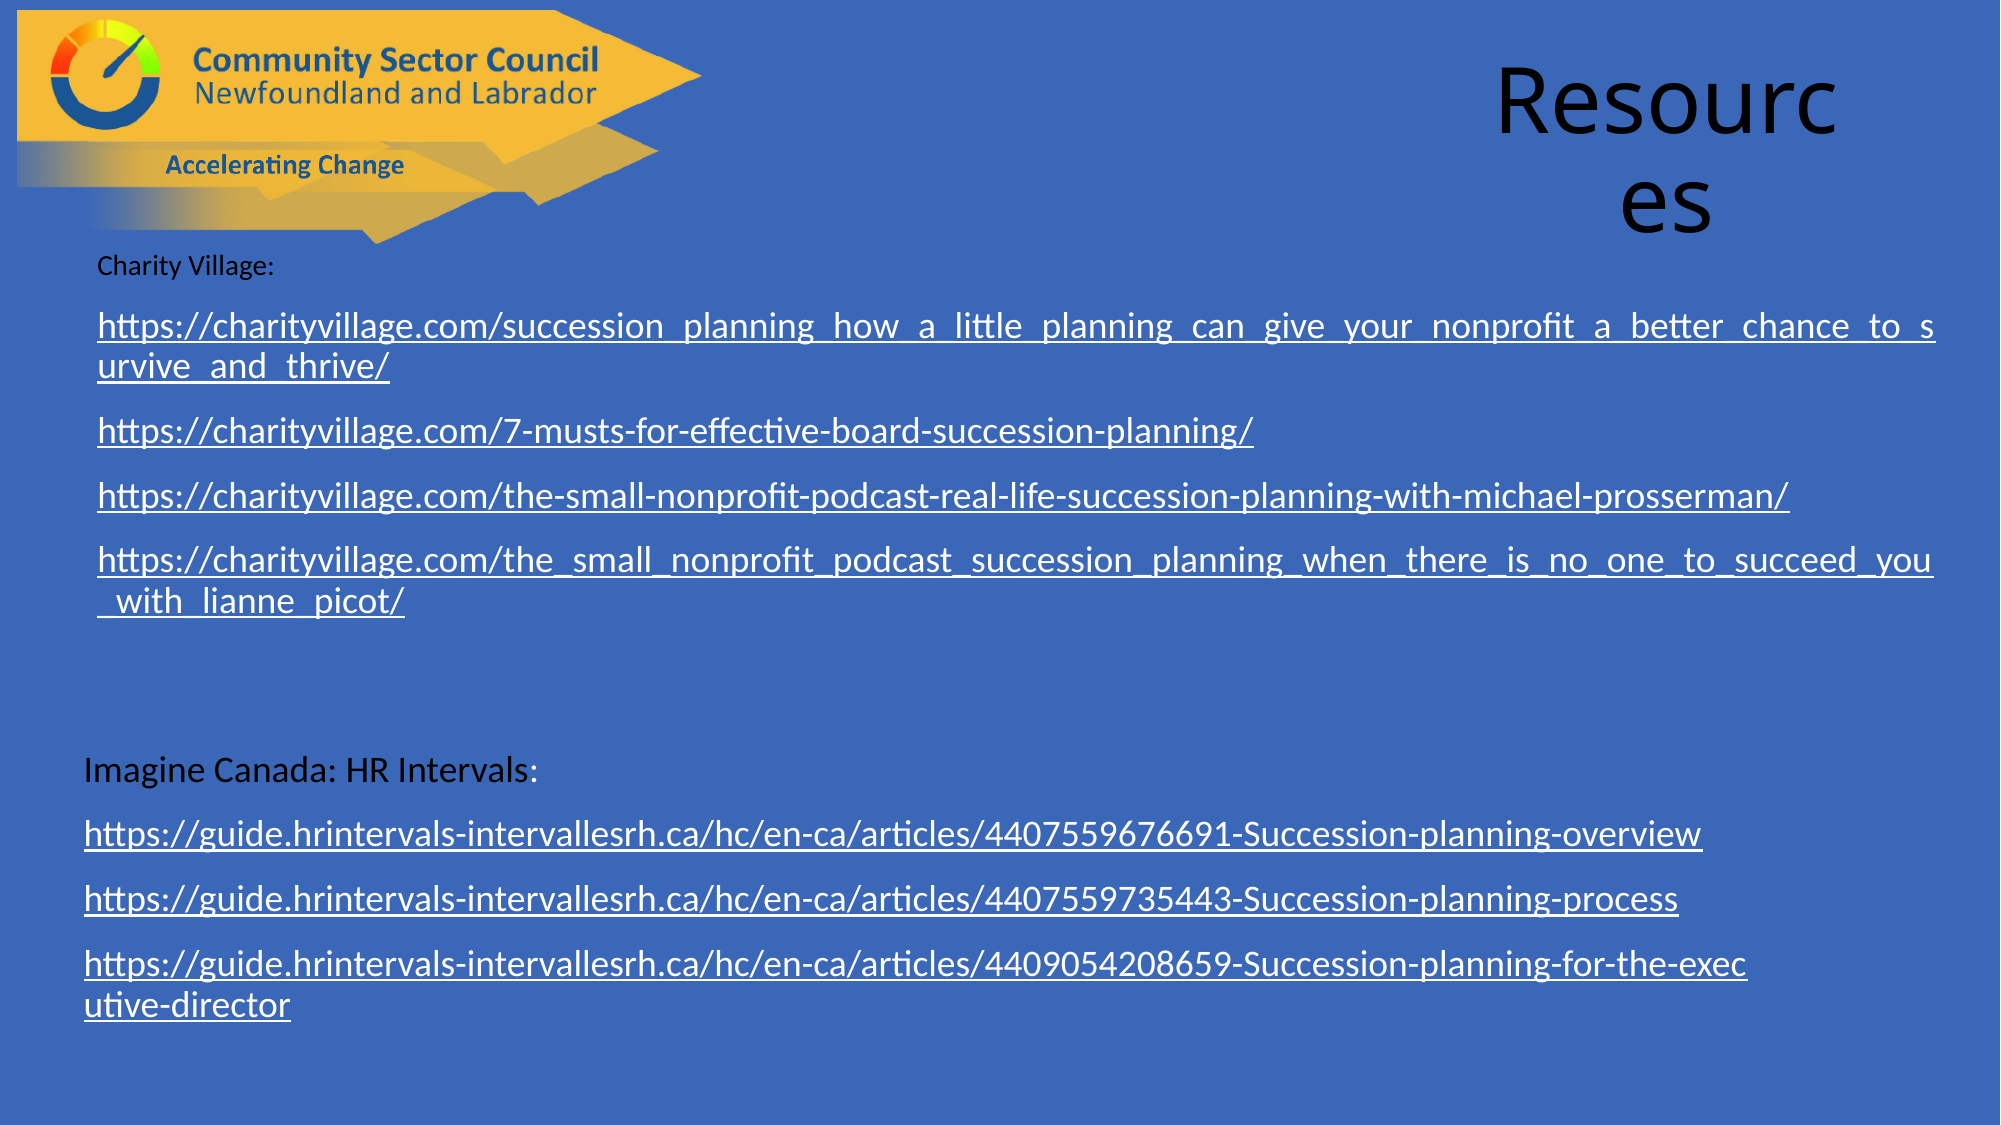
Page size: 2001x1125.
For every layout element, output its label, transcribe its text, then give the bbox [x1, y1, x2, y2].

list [17, 10, 702, 244]
text_box Imagine Canada: HR Intervals: https://guide.hrintervals-intervallesrh.ca/hc/en-ca/articles/4407559676691-Succession-planning-overview https://guide.hrintervals-intervallesrh.ca/hc/en-ca/articles/4407559735443-Succession-planning-process https://guide.hrintervals-intervallesrh.ca/hc/en-ca/articles/4409054208659-Succession-planning-for-the-executive-director [68, 669, 1778, 992]
title Resources [1453, 78, 1880, 229]
text_box Charity Village: https://charityvillage.com/succession_planning_how_a_little_planning_can_give_your_nonprofit_a_better_chance_to_survive_and_thrive/ https://charityvillage.com/7-musts-for-effective-board-succession-planning/ https://charityvillage.com/the-small-nonprofit-podcast-real-life-succession-planning-with-michael-prosserman/ https://charityvillage.com/the_small_nonprofit_podcast_succession_planning_when_there_is_no_one_to_succeed_you_with_lianne_picot/ [82, 235, 1963, 548]
